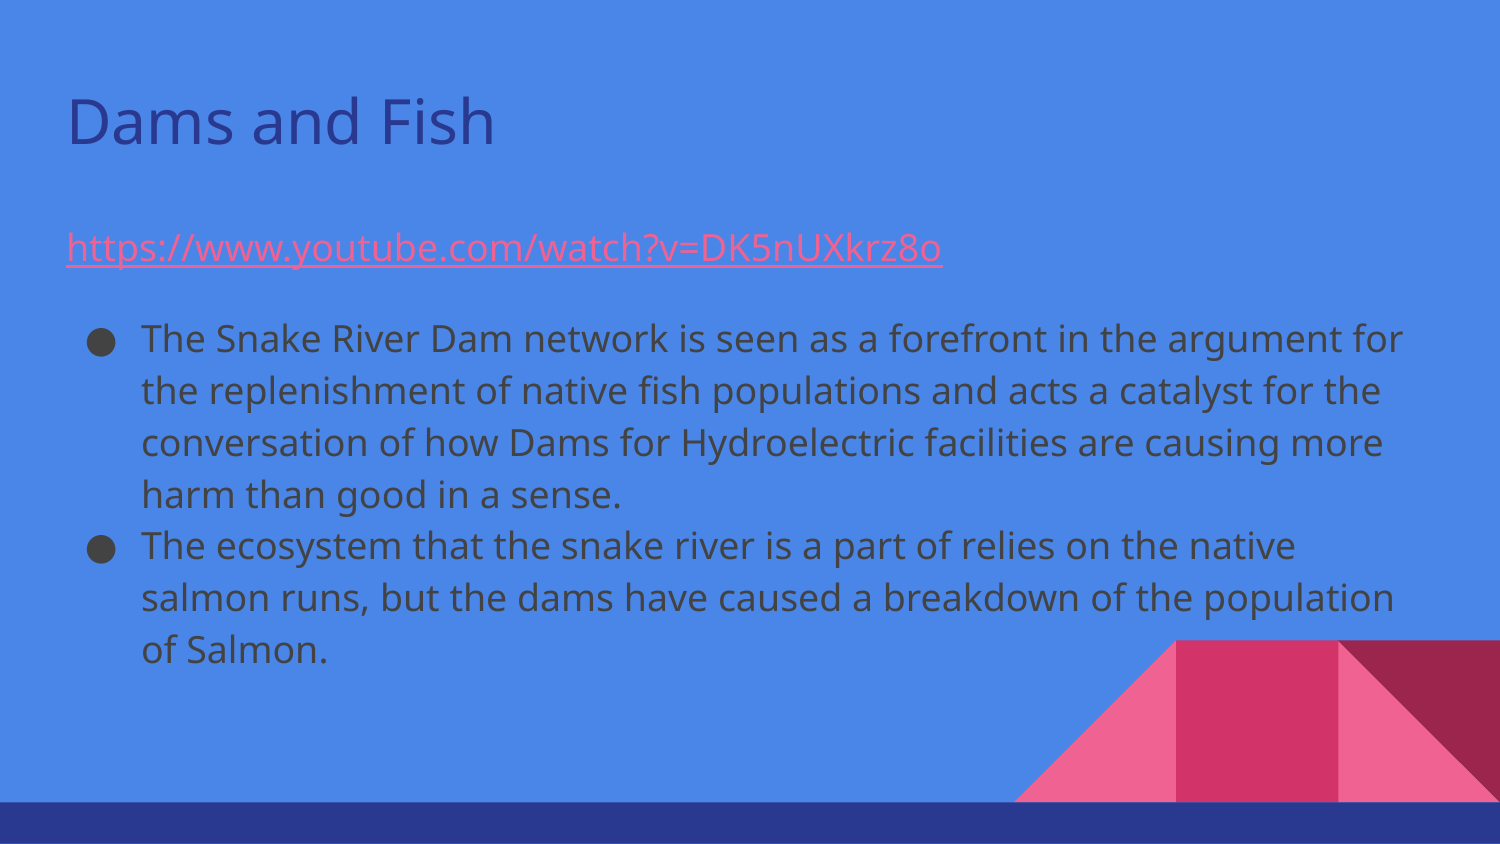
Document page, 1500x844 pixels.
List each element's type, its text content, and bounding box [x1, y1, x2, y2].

list https://www.youtube.com/watch?v=DK5nUXkrz8o The Snake River Dam network is seen as a forefront in the argument for the replenishment of native fish populations and acts a catalyst for the conversation of how Dams for Hydroelectric facilities are causing more harm than good in a sense. The ecosystem that the snake river is a part of relies on the native salmon runs, but the dams have caused a breakdown of the population of Salmon. [51, 201, 1449, 750]
title Dams and Fish [51, 67, 1449, 167]
